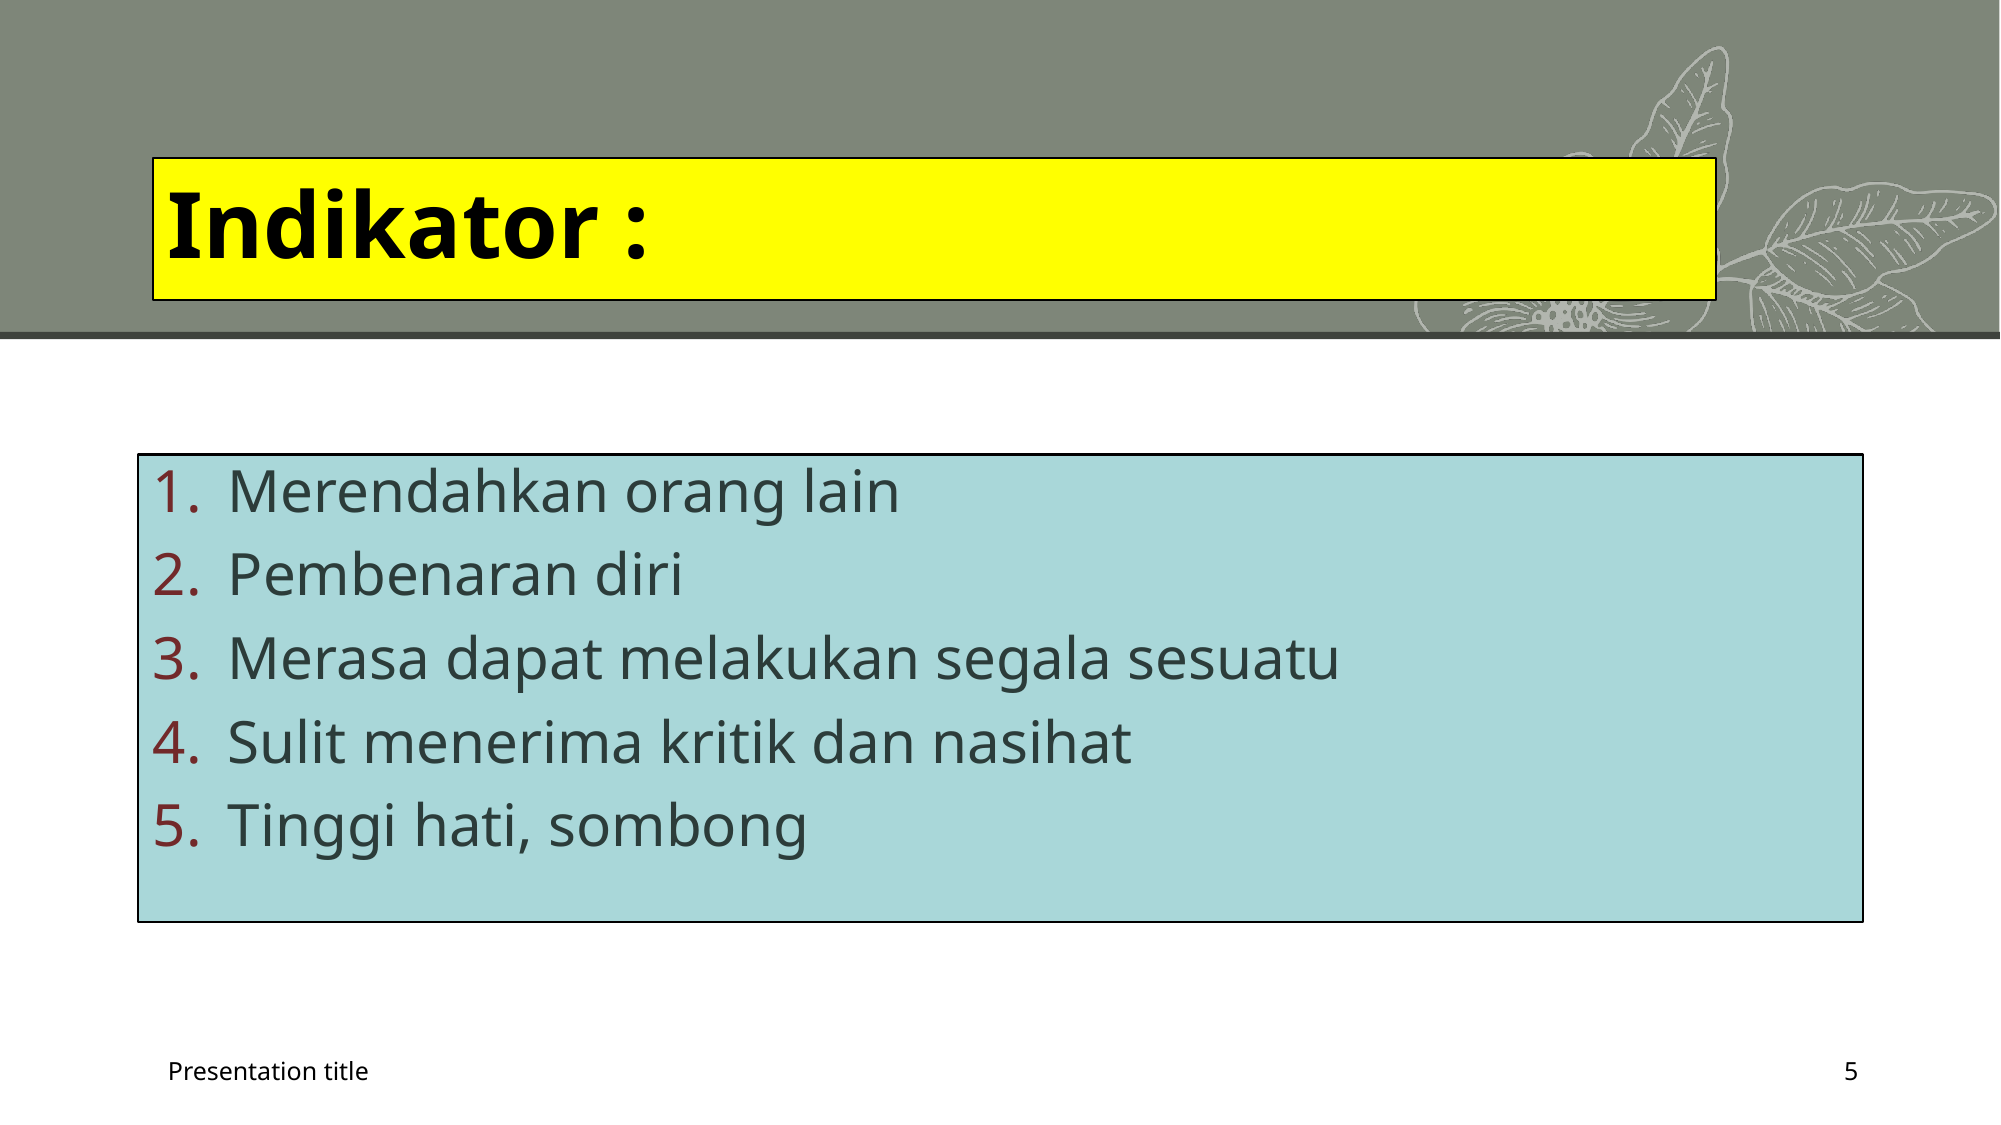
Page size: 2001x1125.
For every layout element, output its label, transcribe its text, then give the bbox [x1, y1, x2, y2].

picture [1389, 21, 2001, 336]
footer Presentation title [153, 1042, 828, 1103]
list Merendahkan orang lain Pembenaran diri Merasa dapat melakukan segala sesuatu Sulit menerima kritik dan nasihat Tinggi hati, sombong [138, 454, 1863, 922]
title Indikator : [153, 158, 1716, 300]
slide_number 5 [1744, 1042, 1874, 1103]
